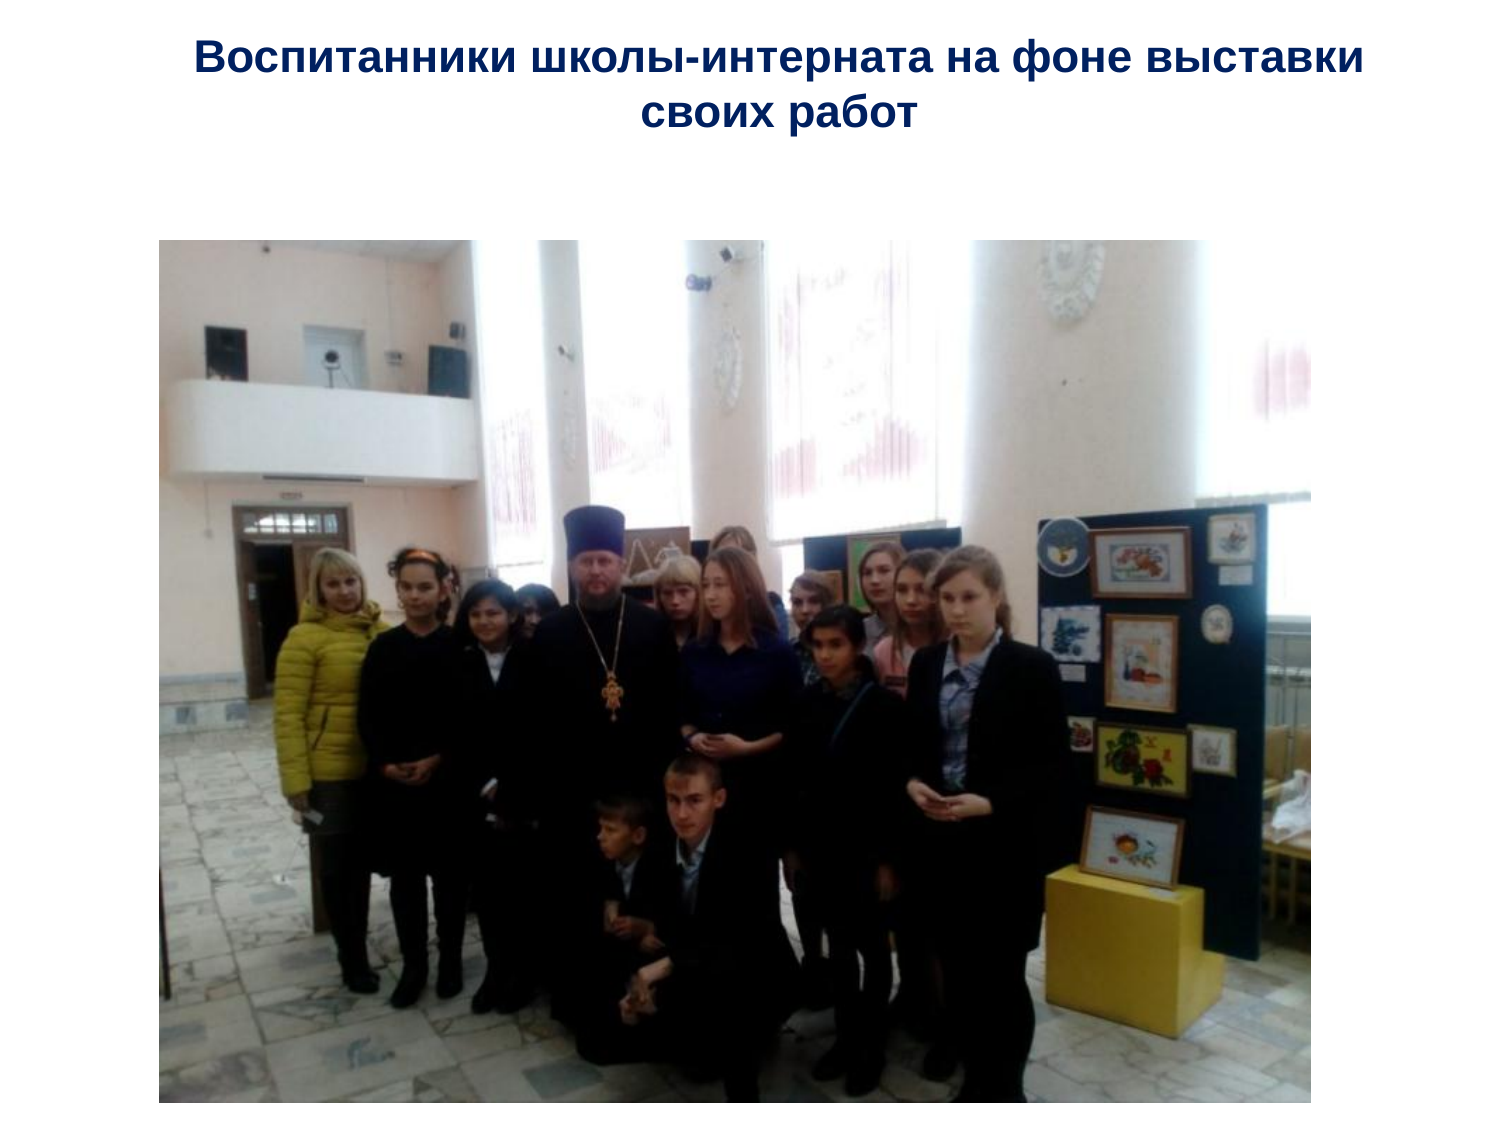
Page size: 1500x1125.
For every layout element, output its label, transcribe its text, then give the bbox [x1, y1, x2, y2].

text_box Воспитанники школы-интерната на фоне выставки своих работ [112, 19, 1447, 144]
picture [159, 240, 1311, 1104]
